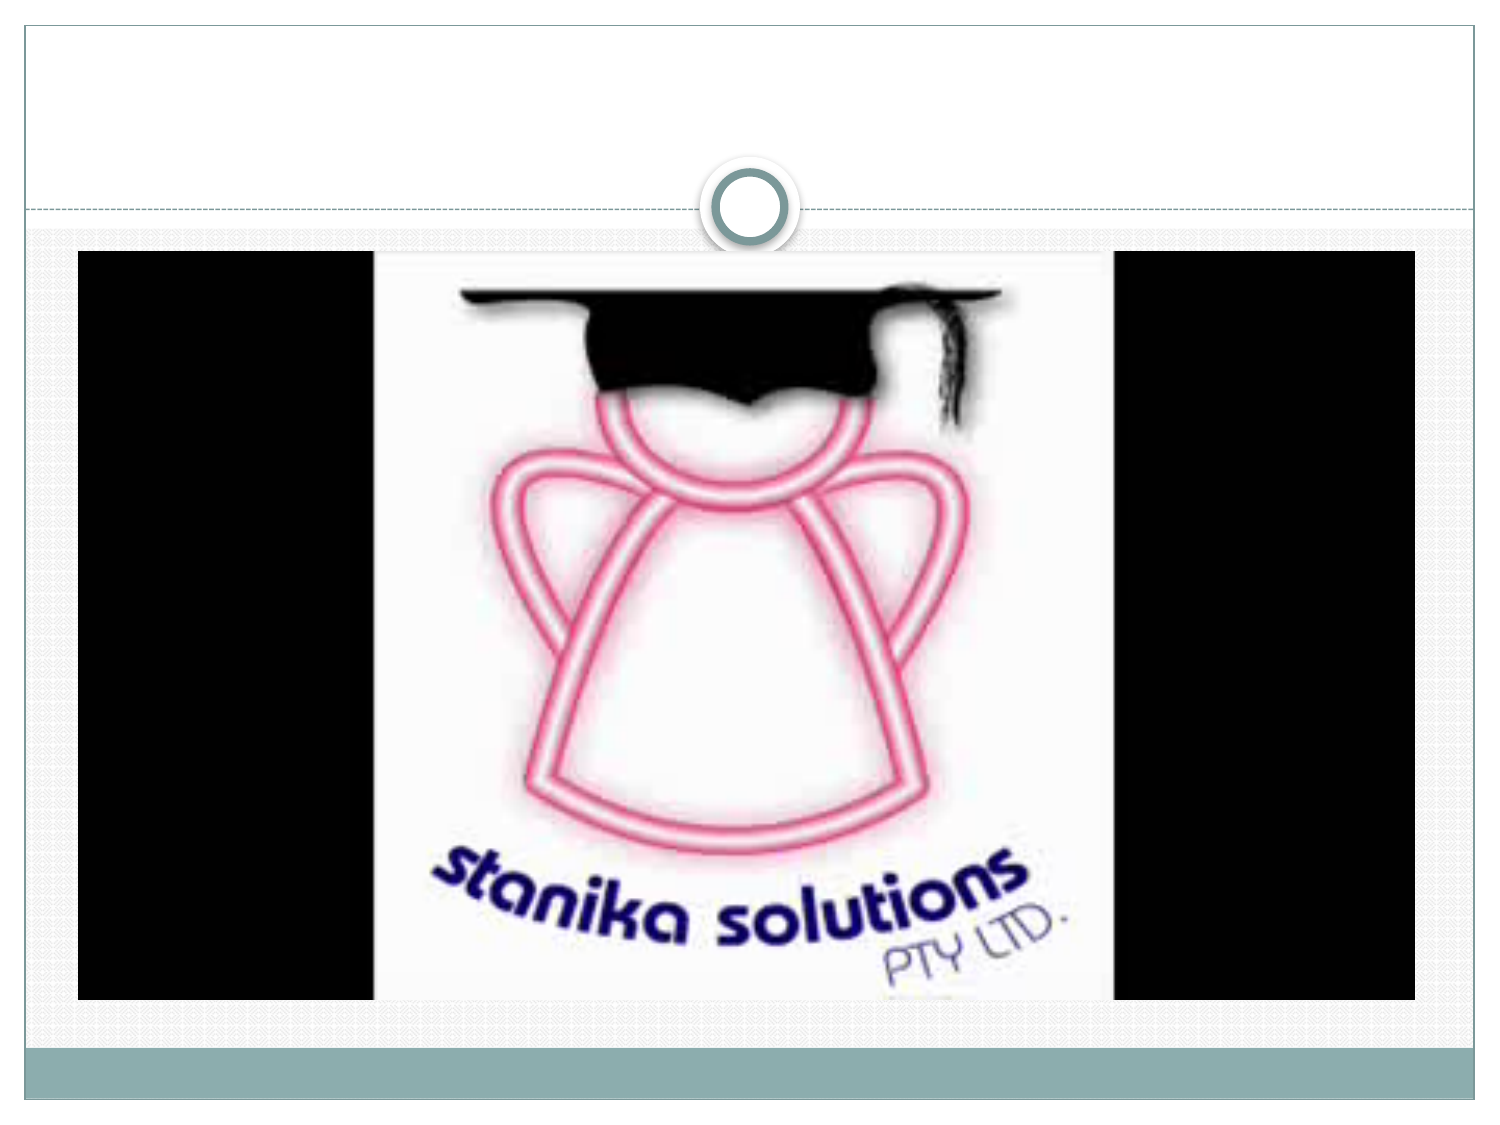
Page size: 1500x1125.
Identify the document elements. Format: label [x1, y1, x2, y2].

list [77, 250, 1416, 1001]
